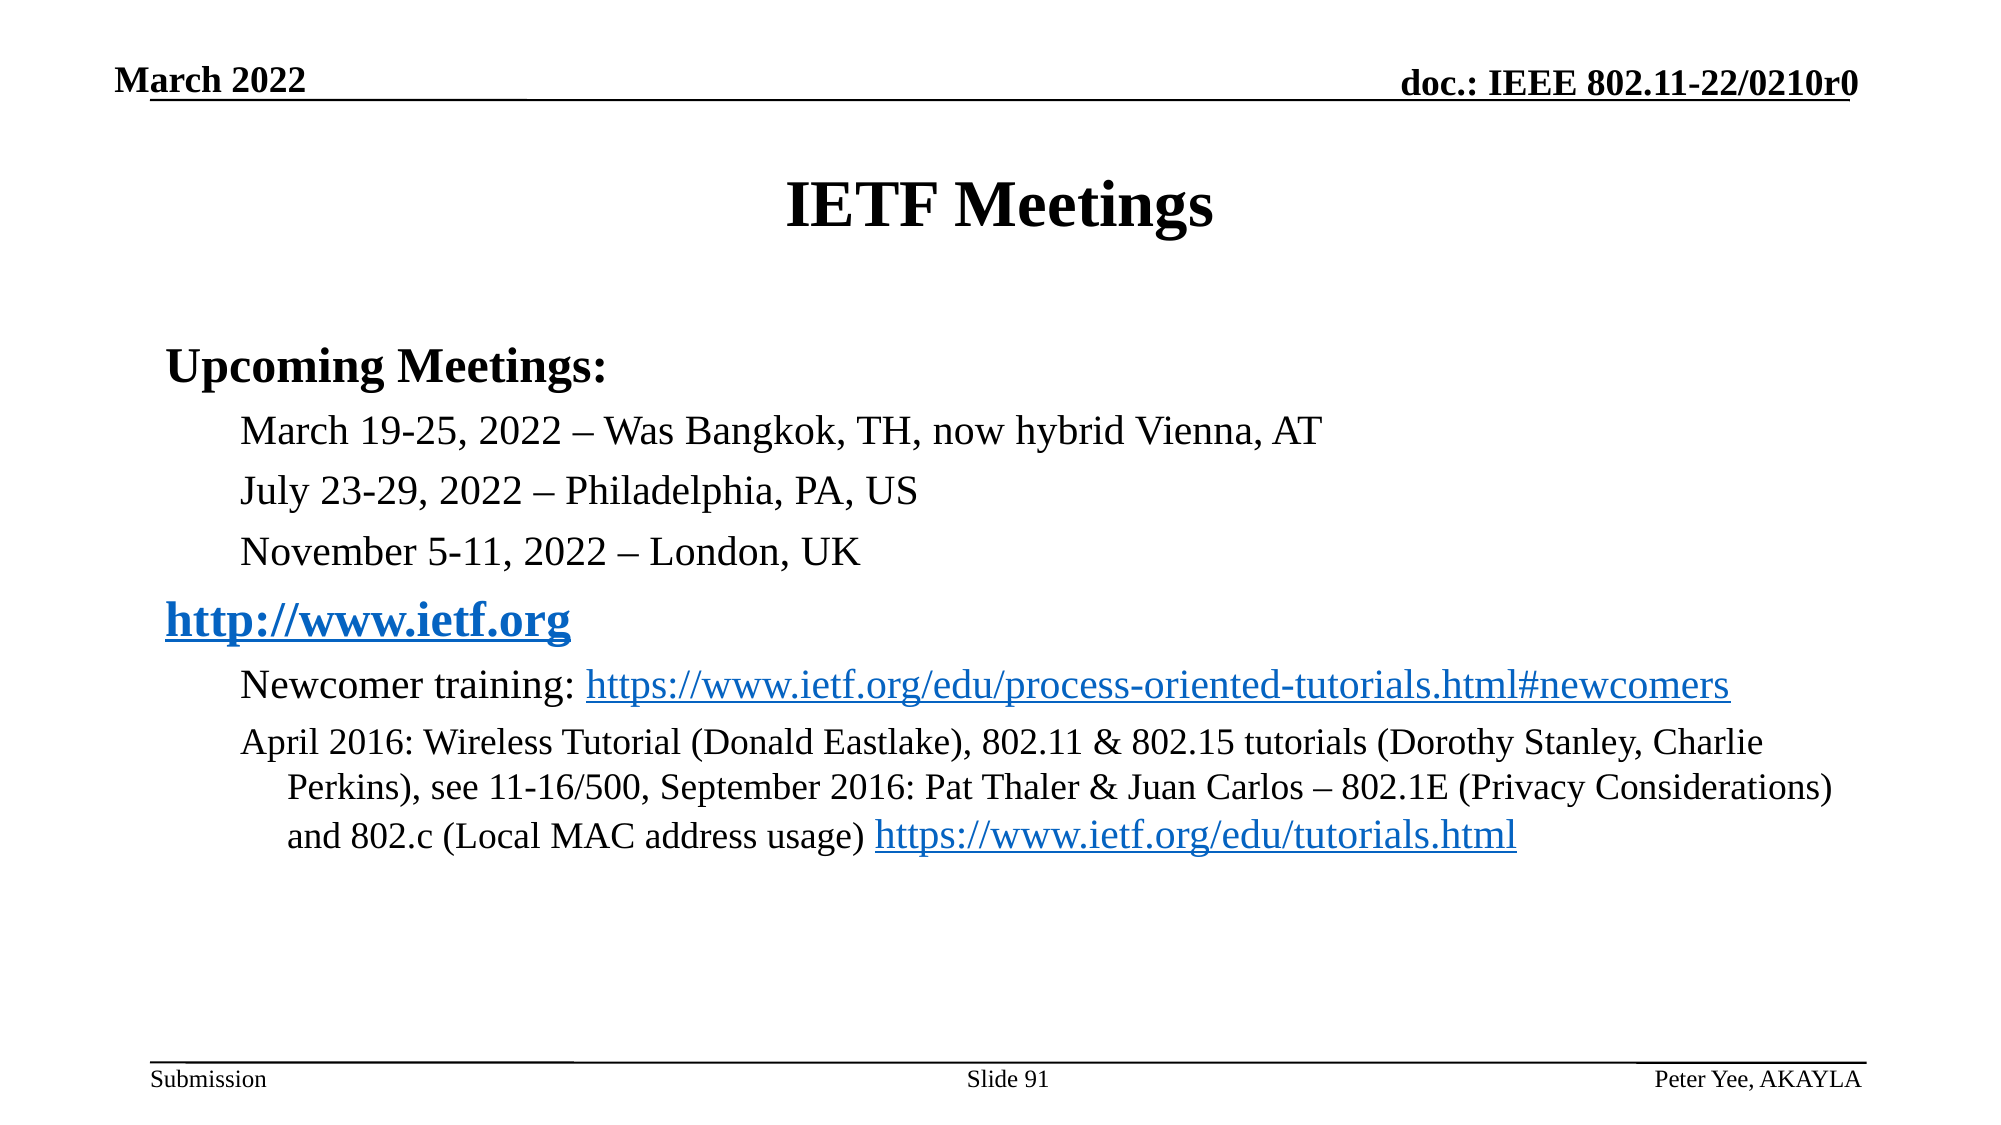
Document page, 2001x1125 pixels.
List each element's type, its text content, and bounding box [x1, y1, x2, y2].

slide_number Slide 91 [950, 1061, 1067, 1123]
footer Peter Yee, AKAYLA [1324, 1061, 1863, 1125]
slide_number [114, 0, 426, 101]
title IETF Meetings [149, 112, 1850, 288]
list Upcoming Meetings: March 19-25, 2022 – Was Bangkok, TH, now hybrid Vienna, AT July 23-29, 2022 – Philadelphia, PA, US November 5-11, 2022 – London, UK http://www.ietf.org Newcomer training: https://www.ietf.org/edu/process-oriented-tutorials.html#newcomers April 2016: Wireless Tutorial (Donald Eastlake), 802.11 & 802.15 tutorials (Dorothy Stanley, Charlie Perkins), see 11-16/500, September 2016: Pat Thaler & Juan Carlos – 802.1E (Privacy Considerations) and 802.c (Local MAC address usage) https://www.ietf.org/edu/tutorials.html [149, 324, 1850, 1000]
